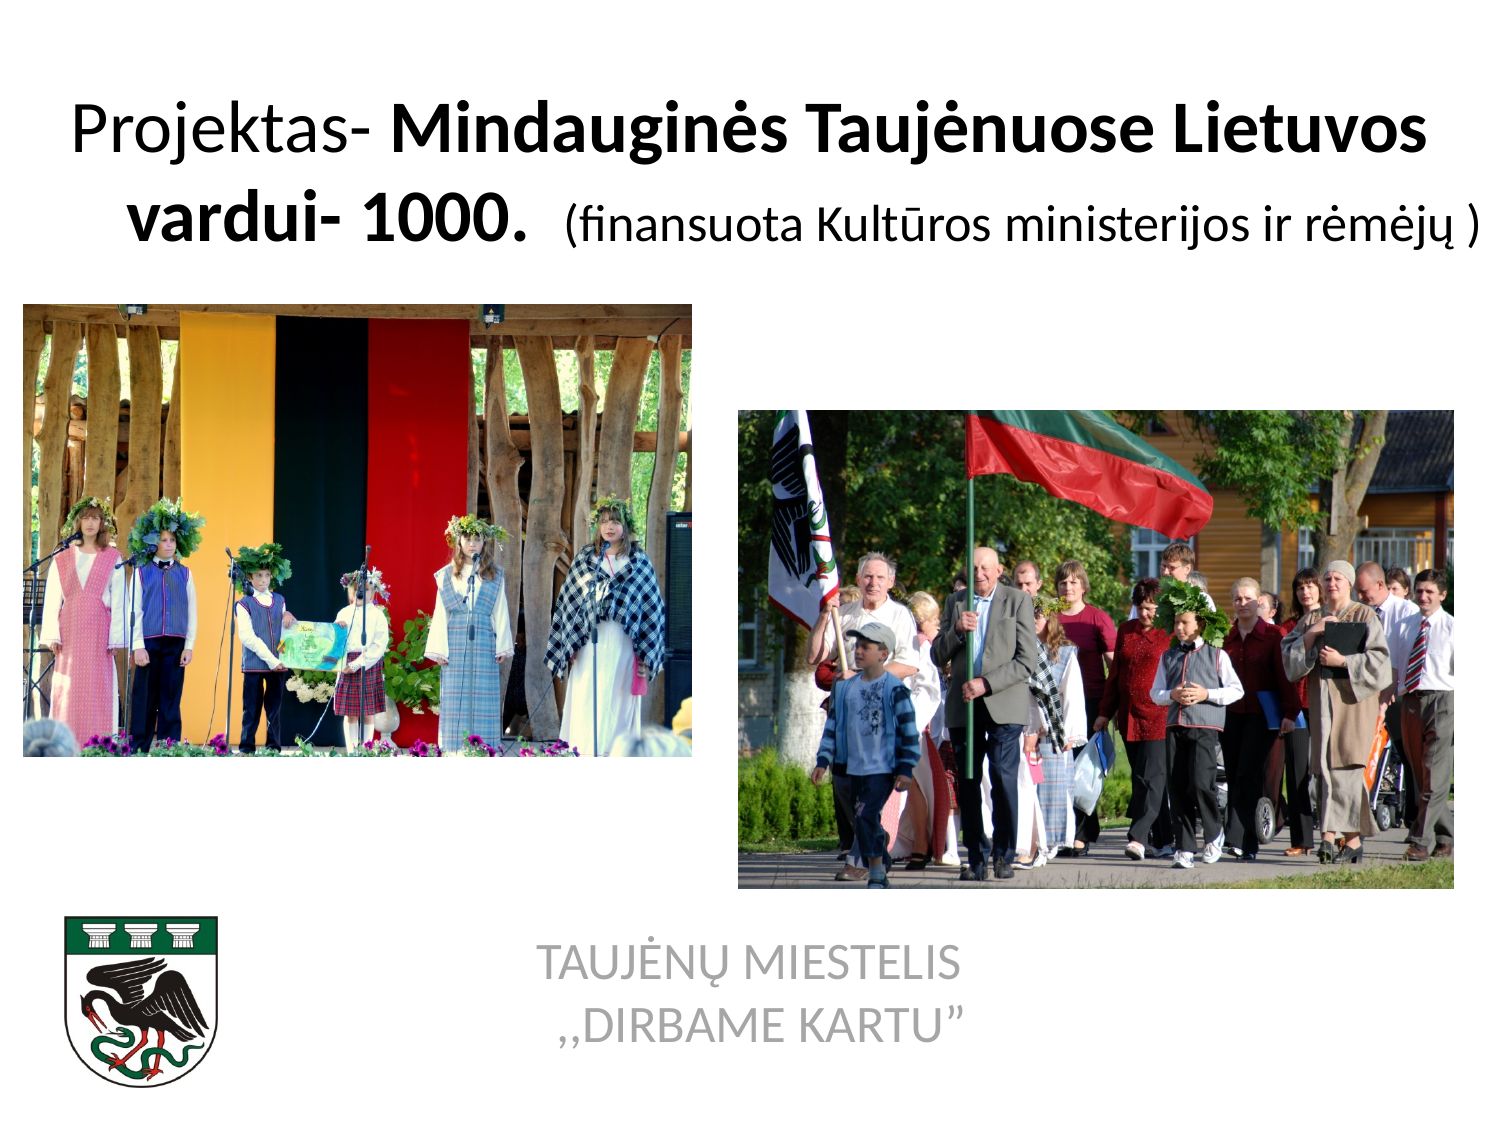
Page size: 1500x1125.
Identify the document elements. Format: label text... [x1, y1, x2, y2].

subtitle TAUJĖNŲ MIESTELIS ,,DIRBAME KARTU” [230, 919, 1281, 1125]
title Projektas- Mindauginės Taujėnuose Lietuvos vardui- 1000. (finansuota Kultūros ministerijos ir rėmėjų ) [0, 46, 1500, 288]
picture [23, 304, 692, 757]
picture [64, 916, 218, 1088]
picture [738, 409, 1454, 889]
